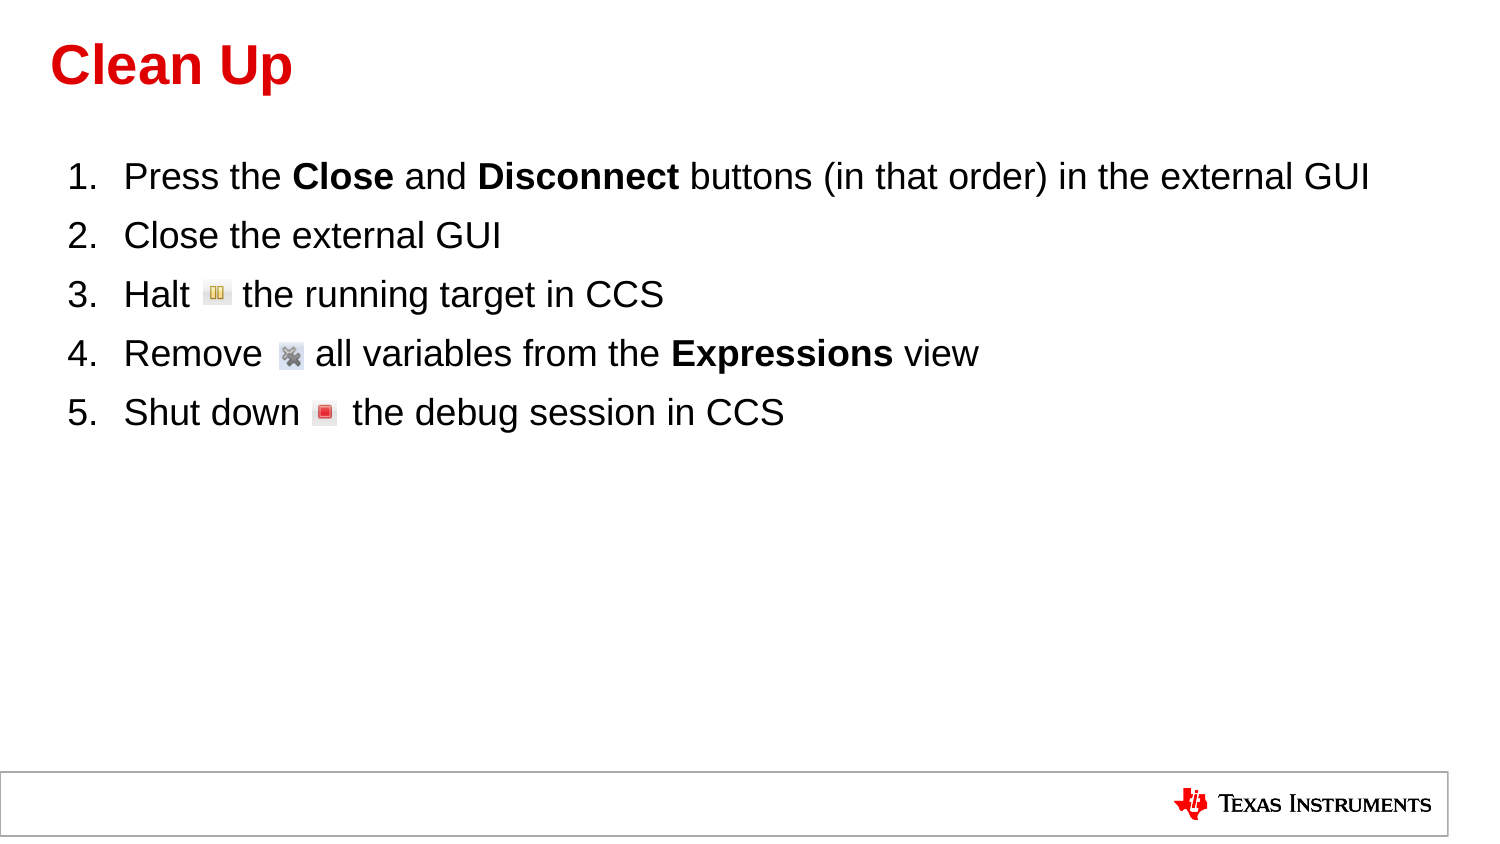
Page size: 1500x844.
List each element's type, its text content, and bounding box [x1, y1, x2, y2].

list Press the Close and Disconnect buttons (in that order) in the external GUI Close the external GUI Halt the running target in CCS Remove all variables from the Expressions view Shut down the debug session in CCS [54, 145, 1424, 724]
picture [203, 278, 232, 306]
picture [1174, 788, 1431, 820]
picture [312, 400, 337, 426]
picture [278, 342, 305, 370]
title Clean Up [37, 17, 1426, 119]
